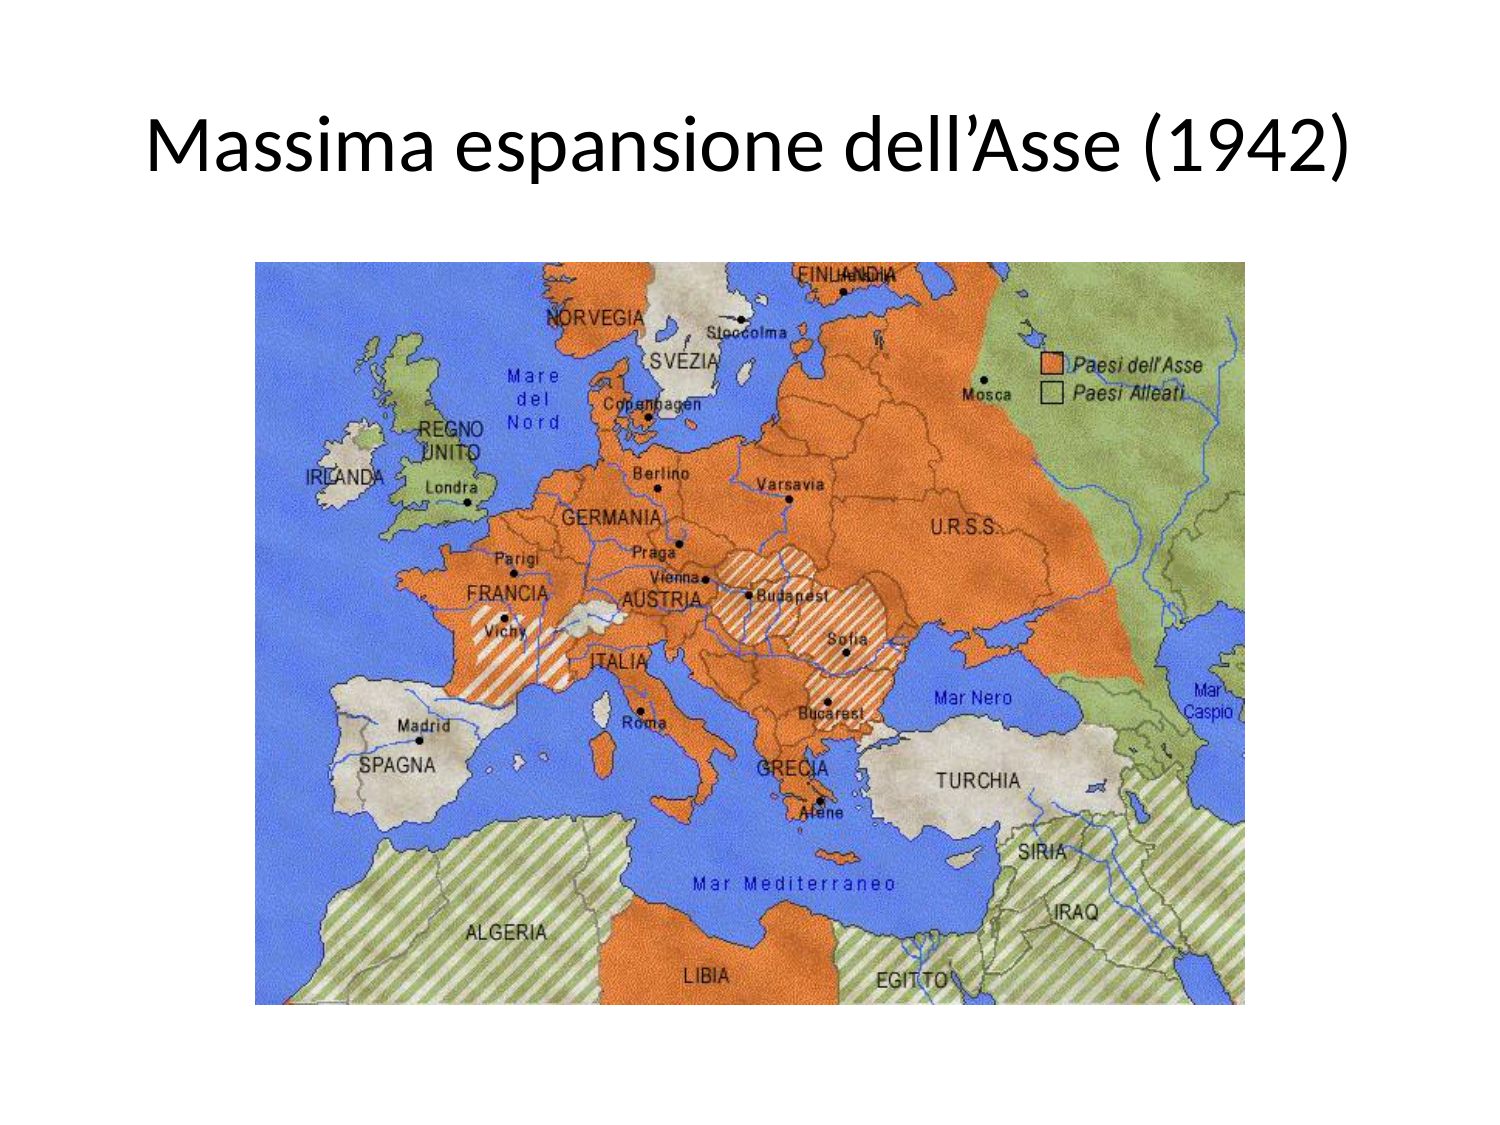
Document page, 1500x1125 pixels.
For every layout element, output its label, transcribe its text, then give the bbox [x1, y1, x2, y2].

title Massima espansione dell’Asse (1942) [75, 45, 1425, 233]
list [74, 262, 1426, 1006]
